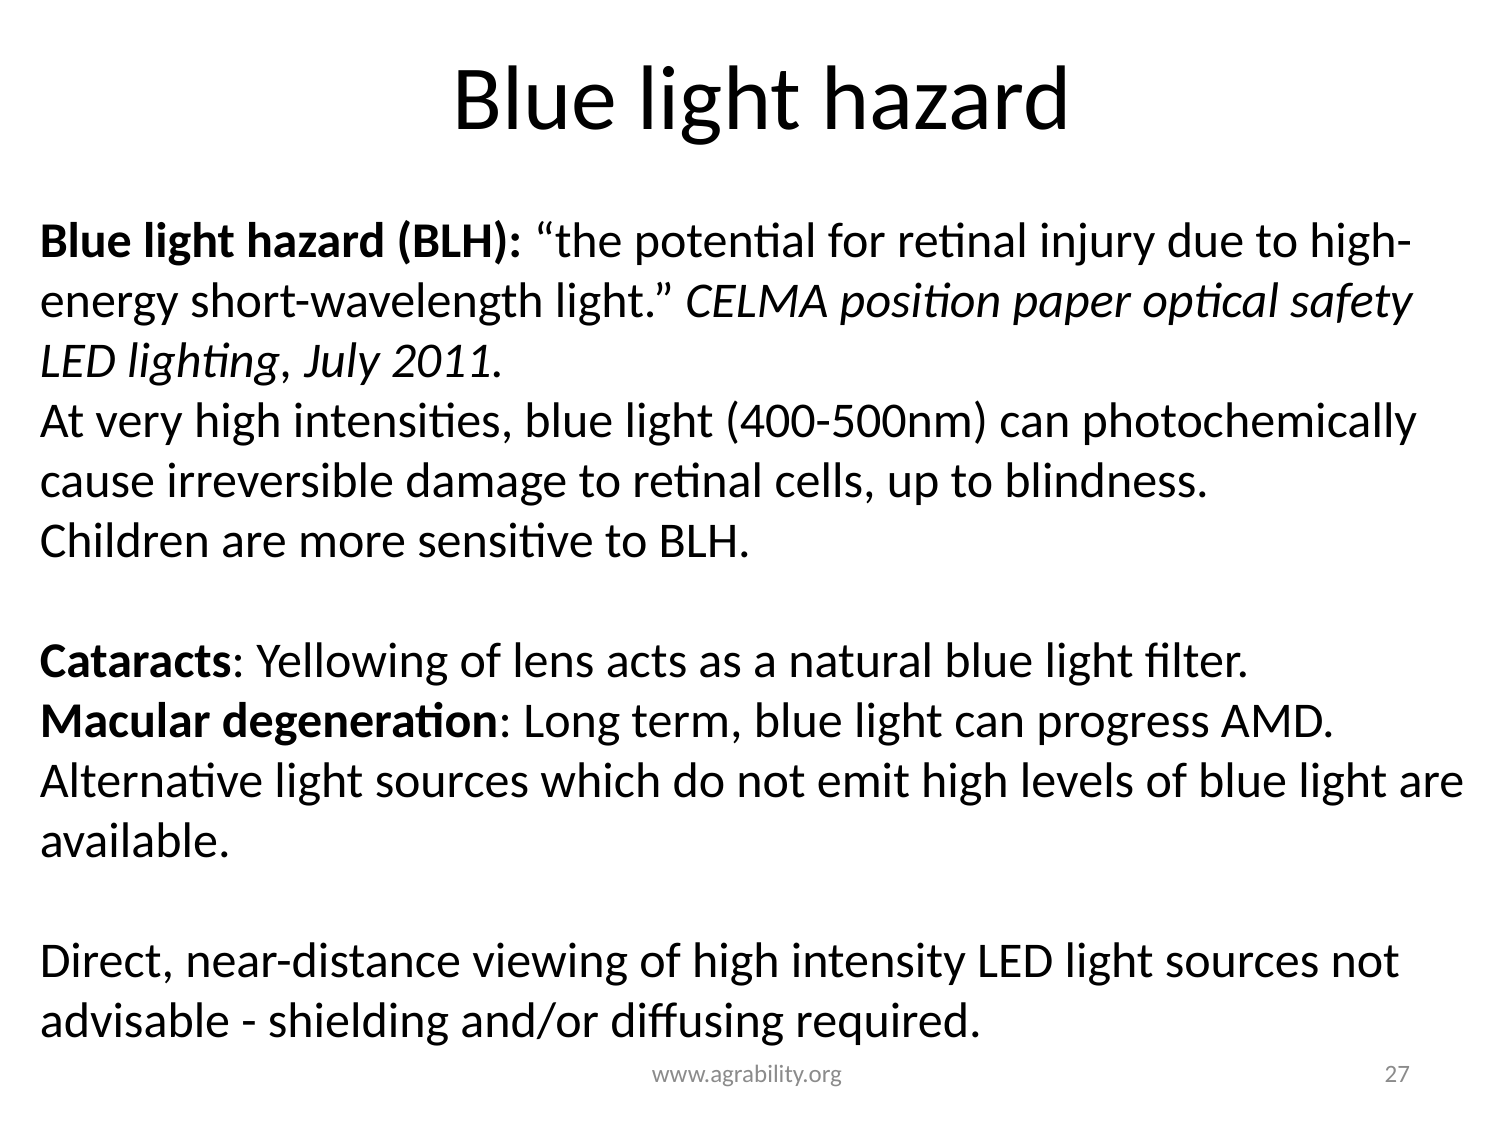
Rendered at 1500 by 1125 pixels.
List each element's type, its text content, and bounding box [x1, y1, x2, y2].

text_box Blue light hazard (BLH): “the potential for retinal injury due to high-energy short-wavelength light.” CELMA position paper optical safety LED lighting, July 2011. At very high intensities, blue light (400-500nm) can photochemically cause irreversible damage to retinal cells, up to blindness. Children are more sensitive to BLH. Cataracts: Yellowing of lens acts as a natural blue light filter. Macular degeneration: Long term, blue light can progress AMD. Alternative light sources which do not emit high levels of blue light are available. Direct, near-distance viewing of high intensity LED light sources not advisable - shielding and/or diffusing required. [24, 199, 1500, 1115]
title Blue light hazard [87, 0, 1438, 187]
